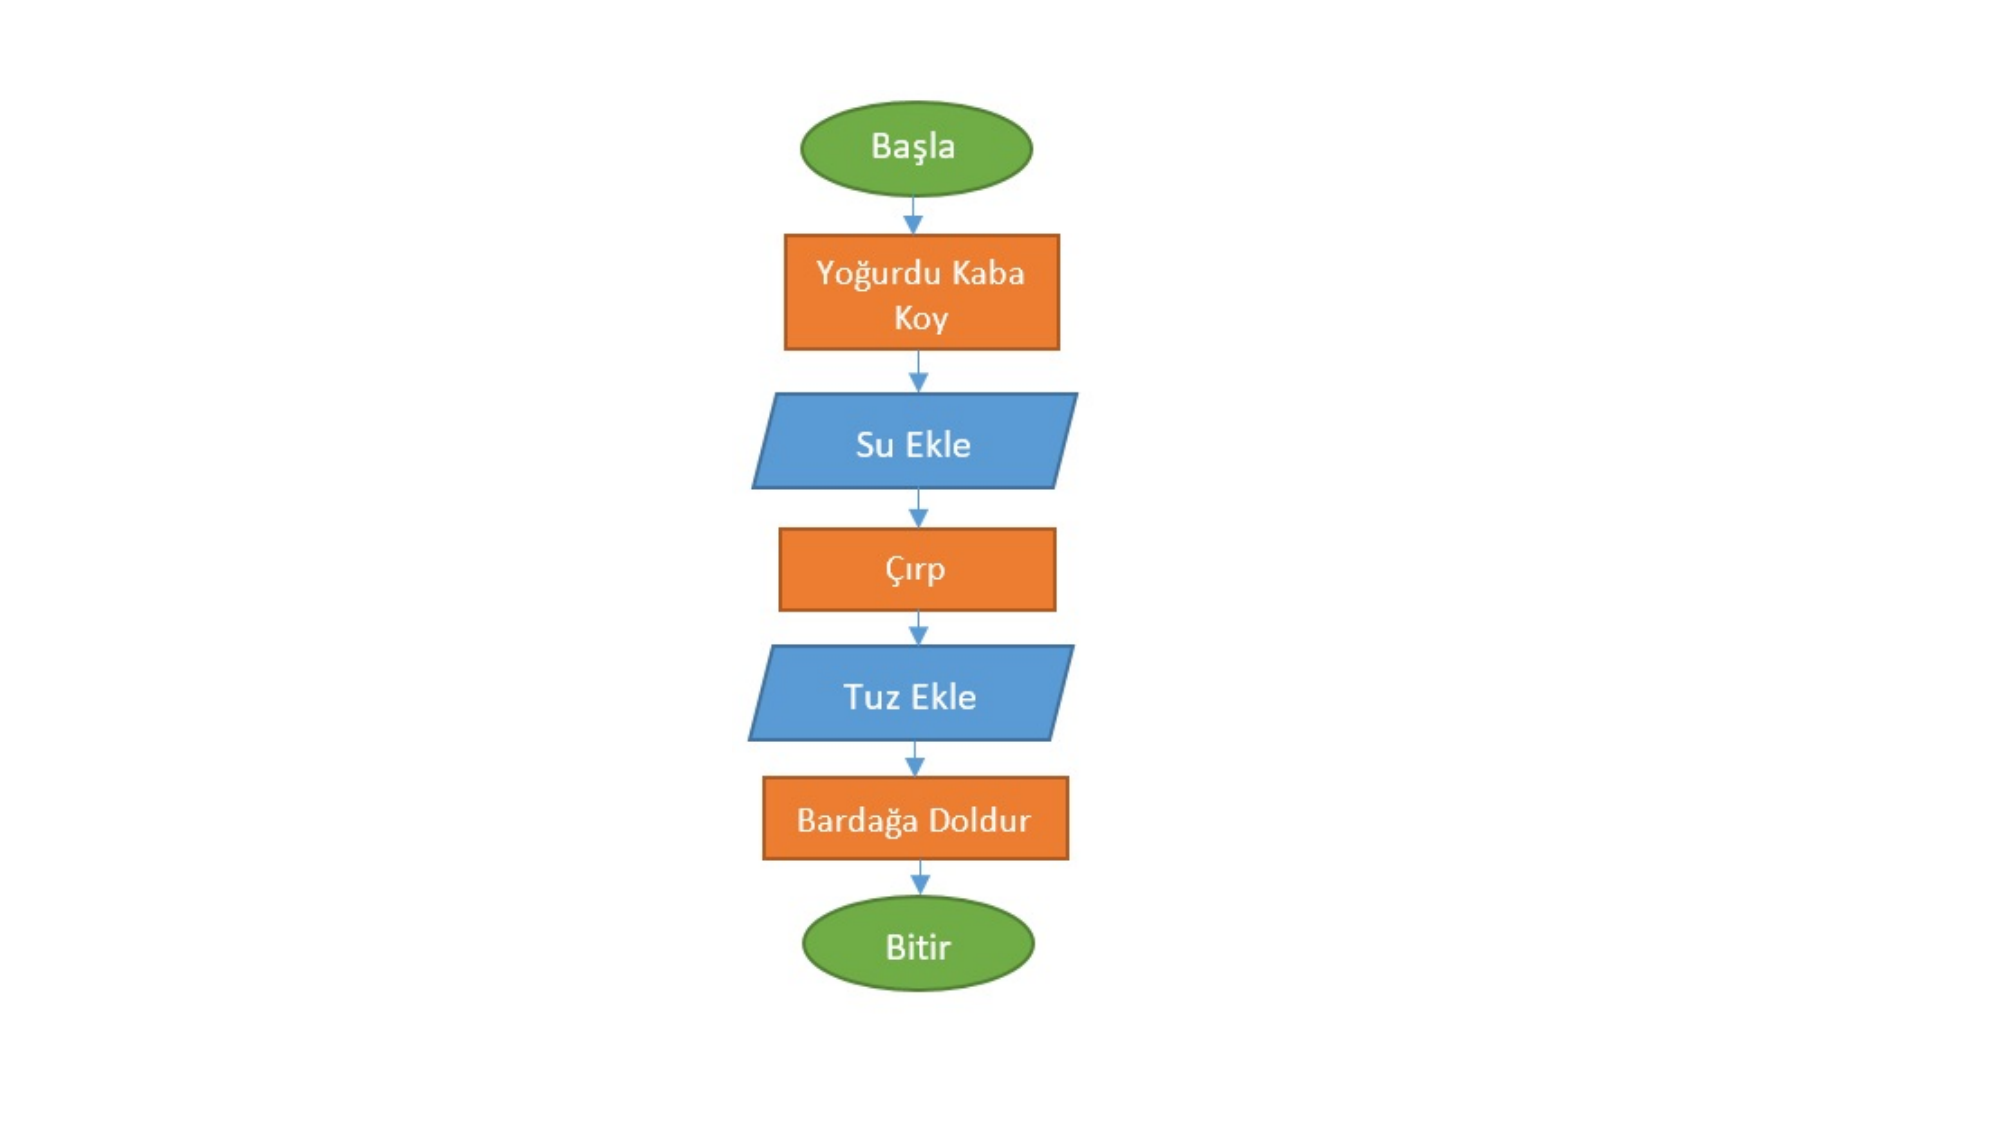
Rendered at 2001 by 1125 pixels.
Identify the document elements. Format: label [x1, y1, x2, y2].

picture [732, 90, 1095, 1014]
